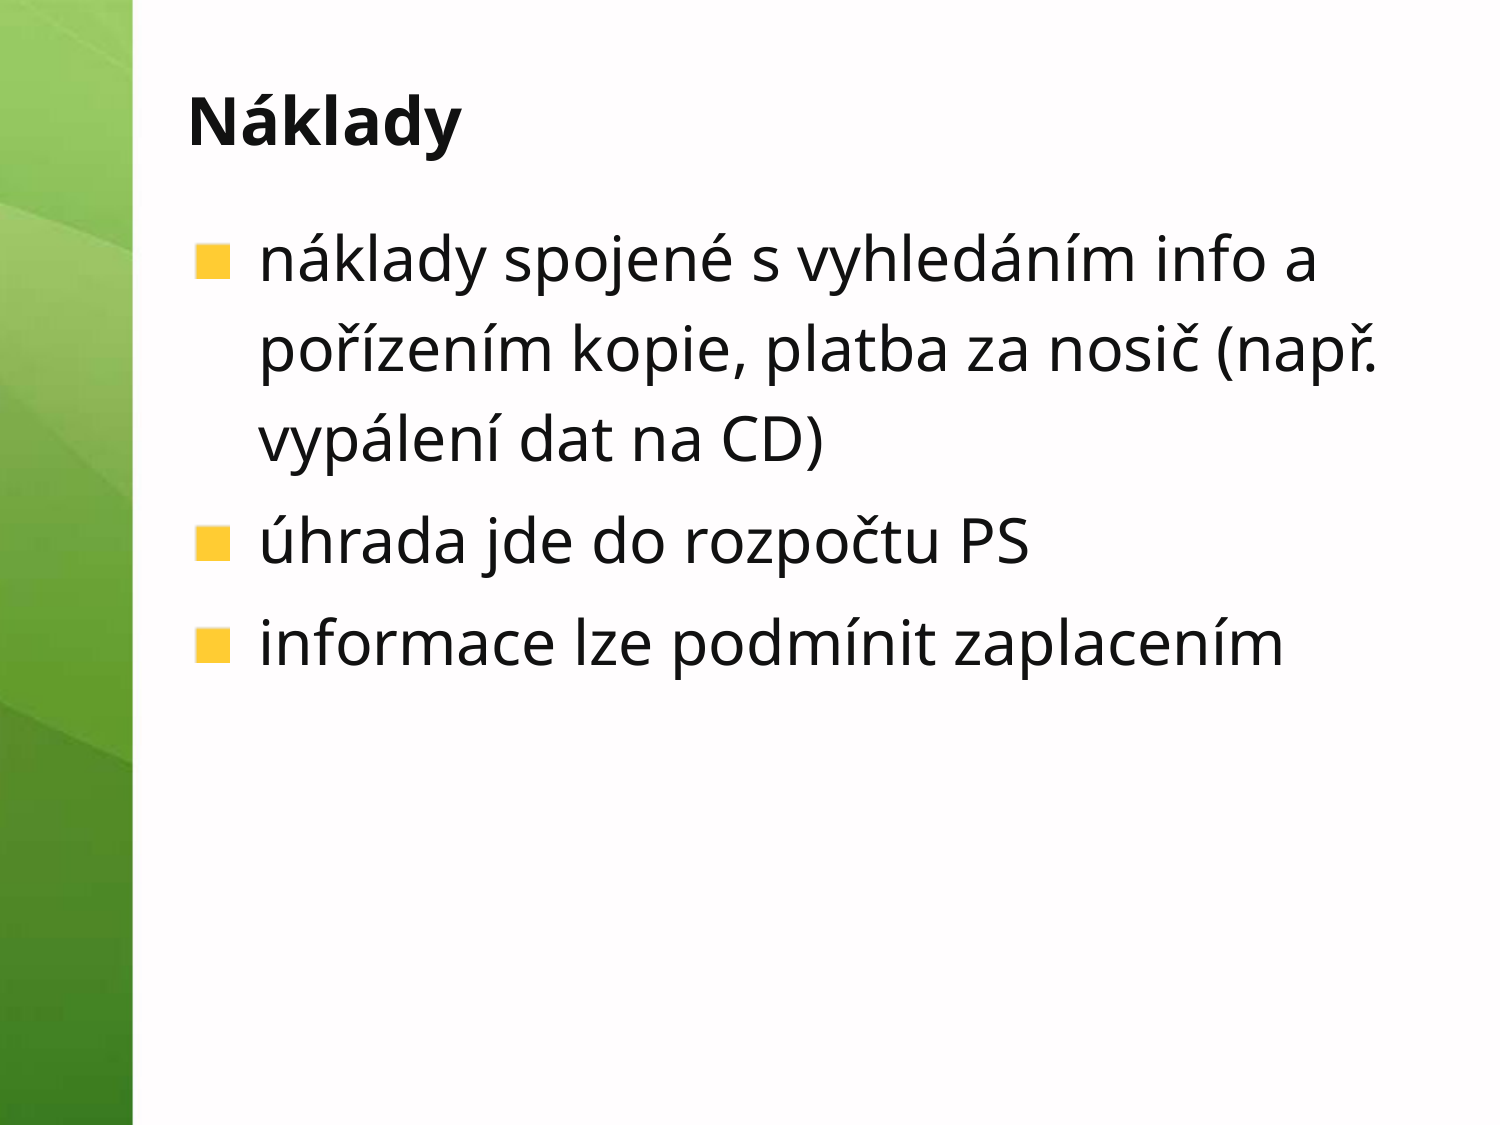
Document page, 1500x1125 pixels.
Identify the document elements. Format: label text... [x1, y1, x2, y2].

picture [0, 0, 1500, 1125]
title Náklady [171, 77, 1447, 161]
list náklady spojené s vyhledáním info a pořízením kopie, platba za nosič (např. vypálení dat na CD) úhrada jde do rozpočtu PS informace lze podmínit zaplacením [171, 196, 1447, 1094]
